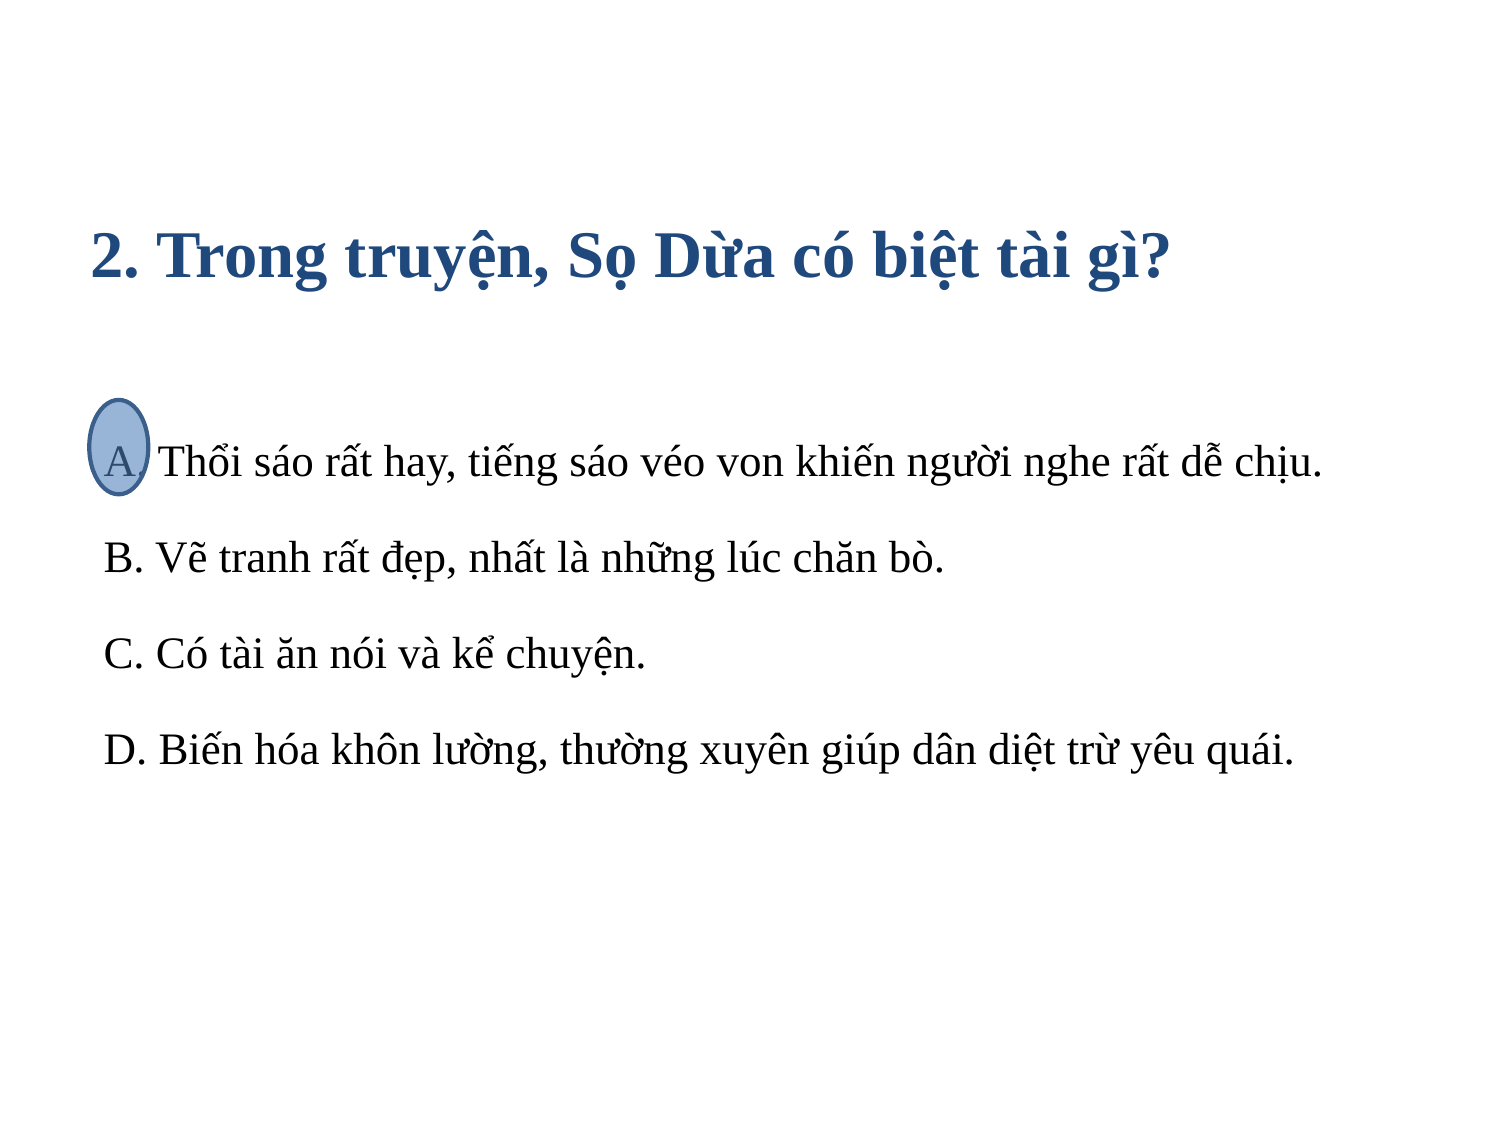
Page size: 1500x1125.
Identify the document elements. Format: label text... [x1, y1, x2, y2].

title 2. Trong truyện, Sọ Dừa có biệt tài gì? [75, 137, 1426, 325]
list A. Thổi sáo rất hay, tiếng sáo véo von khiến người nghe rất dễ chịu. B. Vẽ tranh rất đẹp, nhất là những lúc chăn bò. C. Có tài ăn nói và kể chuyện. D. Biến hóa khôn lường, thường xuyên giúp dân diệt trừ yêu quái. [88, 397, 1439, 899]
text_box [87, 397, 151, 497]
